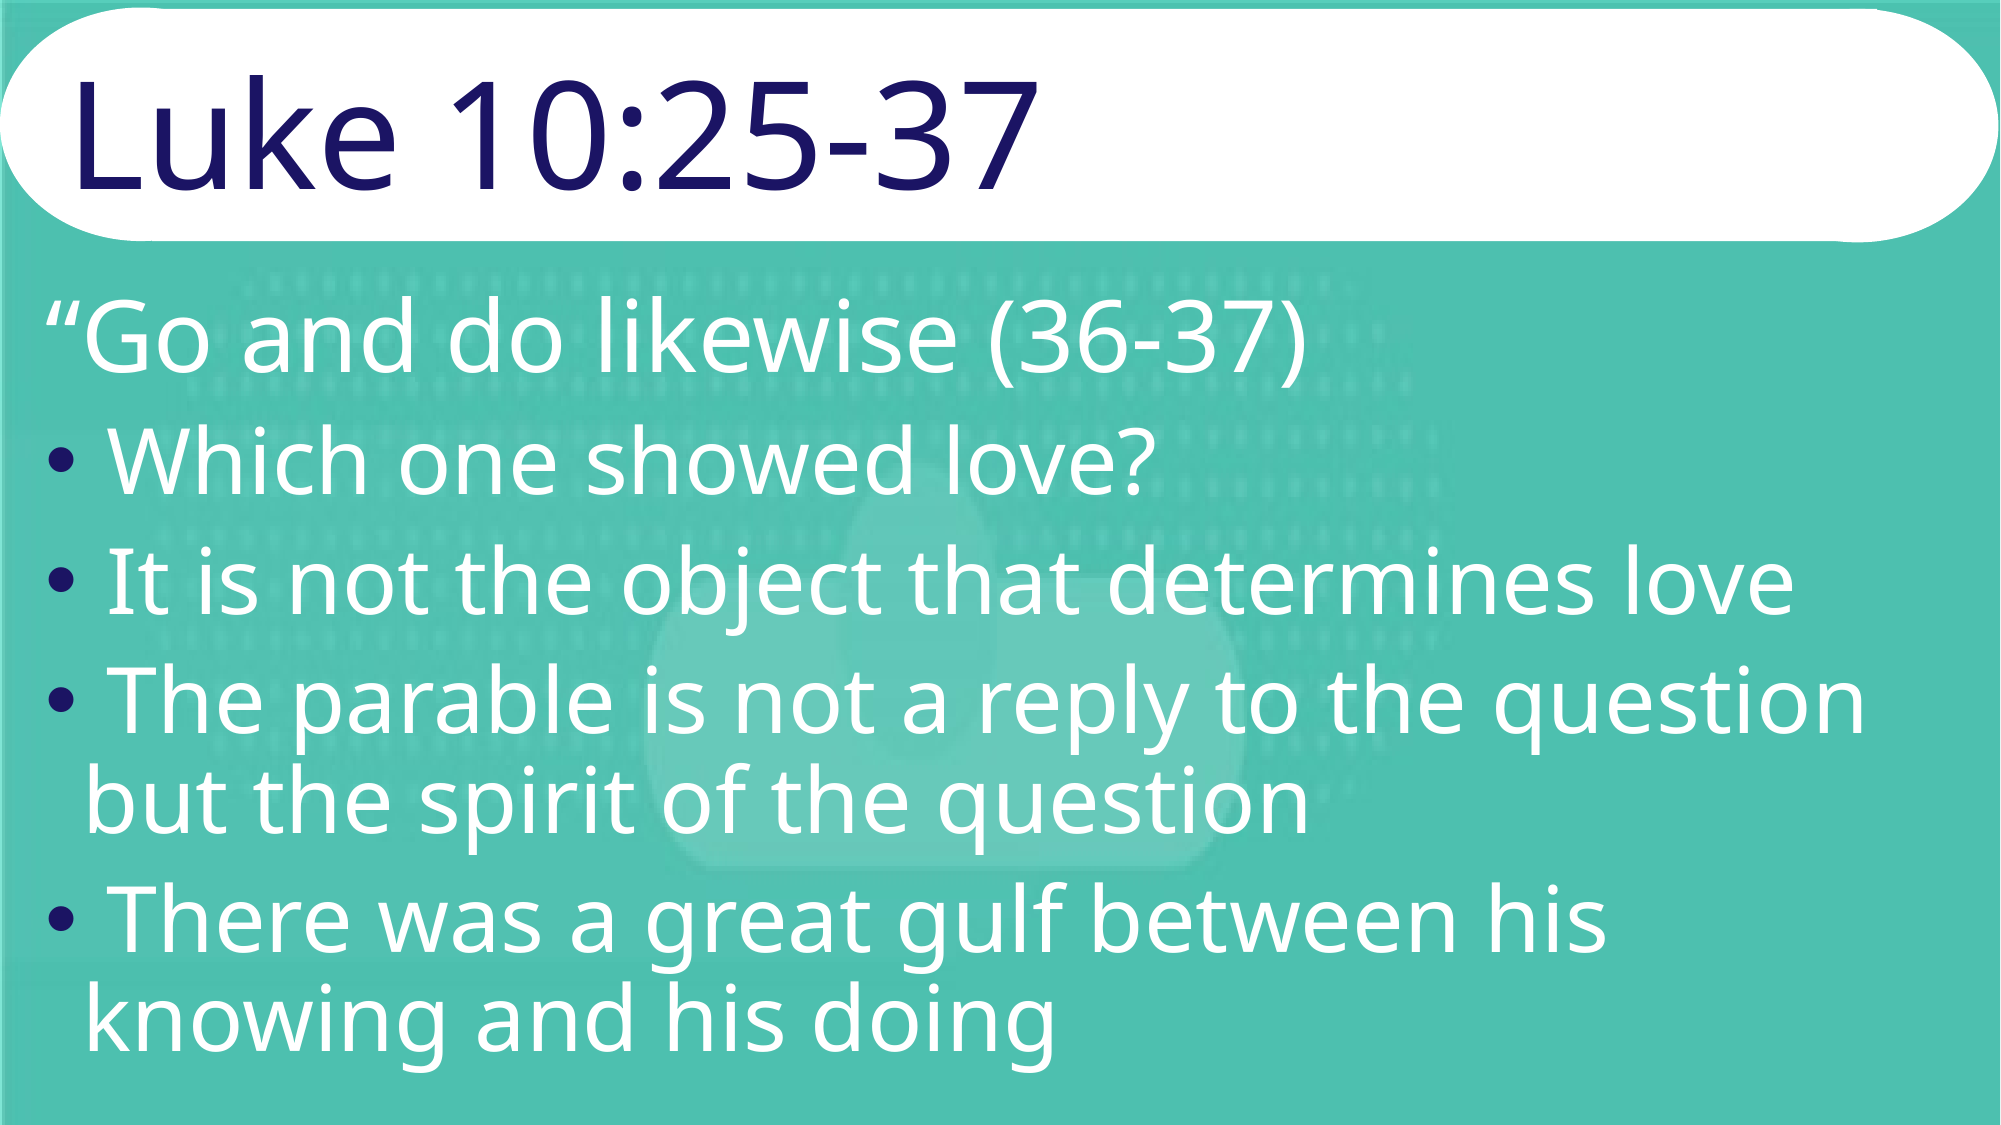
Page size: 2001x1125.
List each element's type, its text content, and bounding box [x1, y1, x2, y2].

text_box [0, 7, 1999, 243]
title Luke 10:25-37 [51, 243, 1941, 250]
list “Go and do likewise (36-37) Which one showed love? It is not the object that determines love The parable is not a reply to the question but the spirit of the question There was a great gulf between his knowing and his doing [30, 278, 1973, 1101]
picture [0, 0, 2001, 1125]
